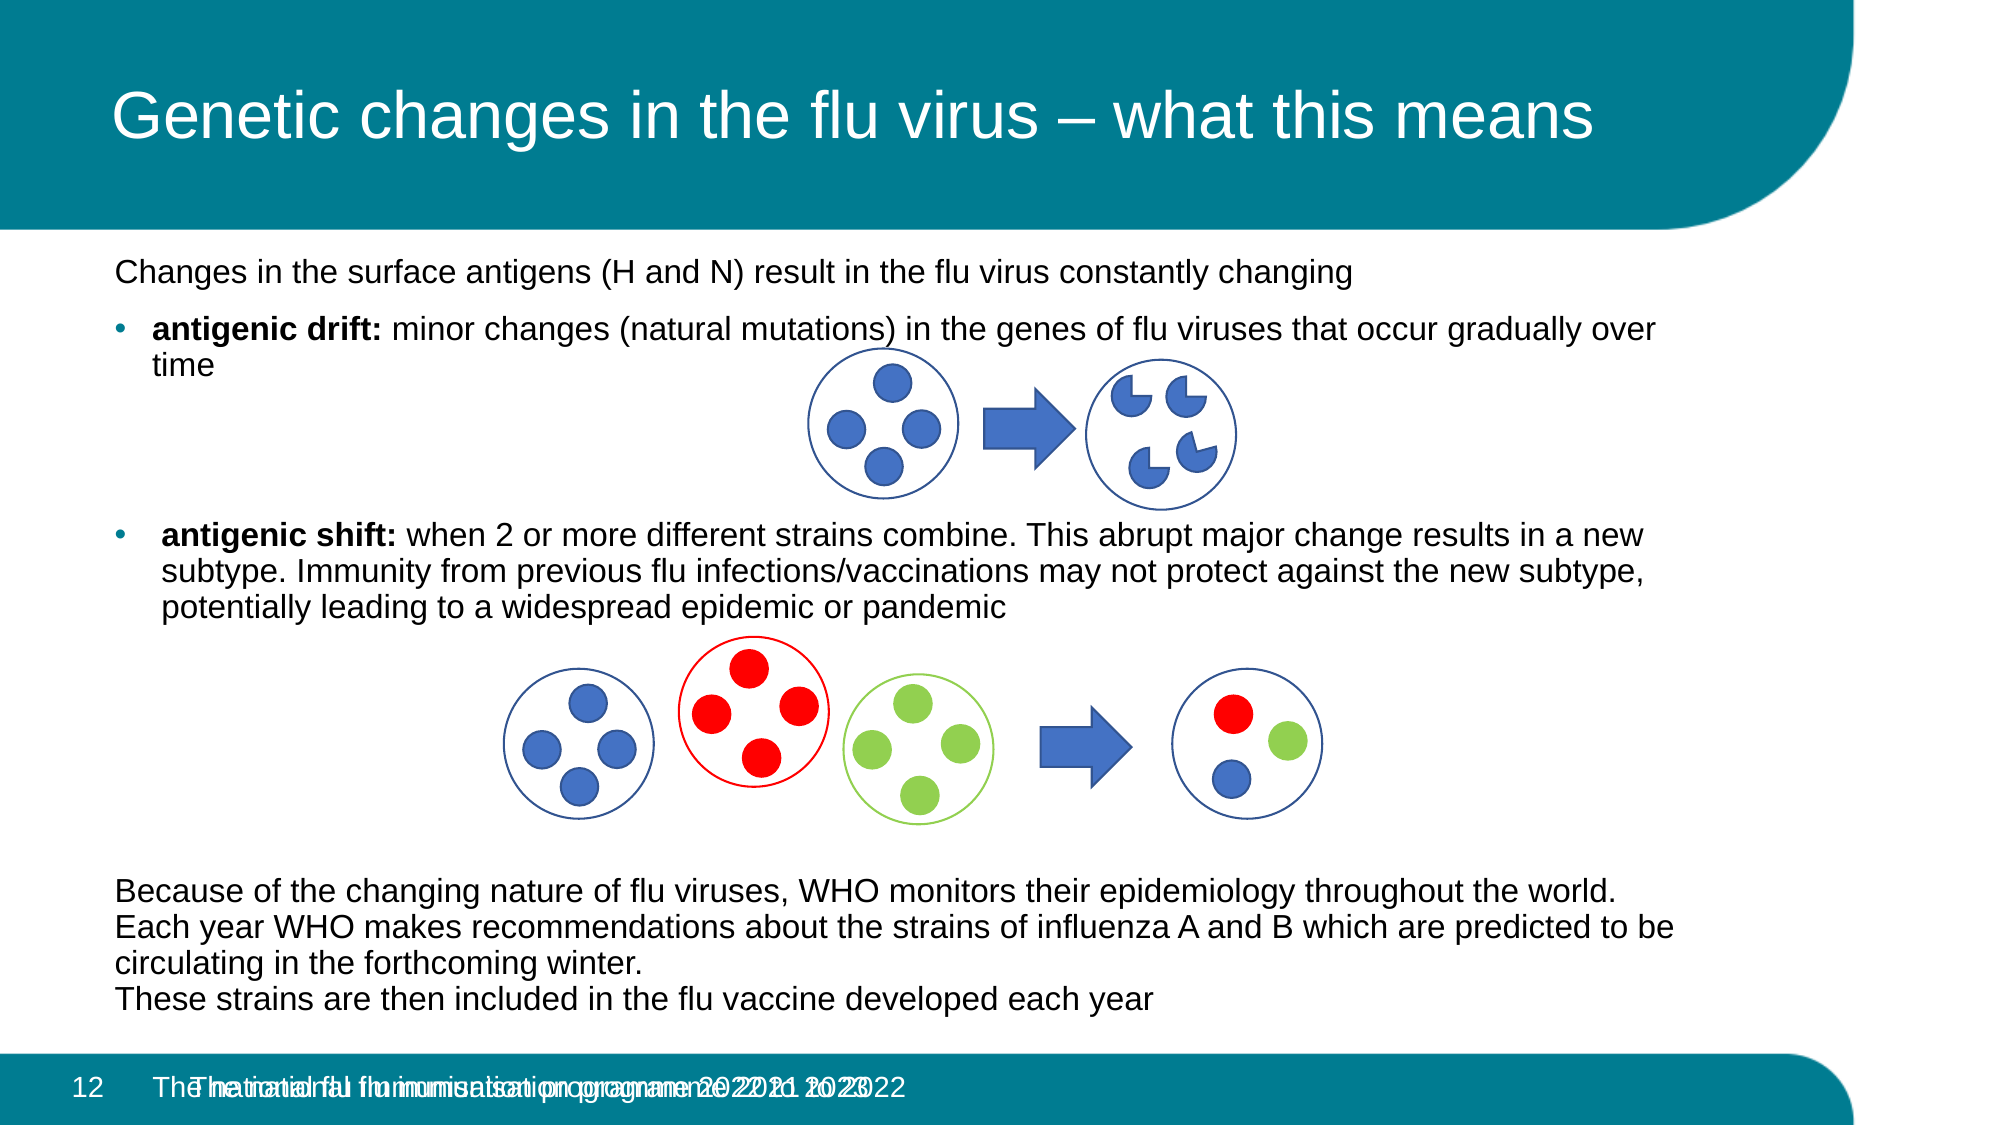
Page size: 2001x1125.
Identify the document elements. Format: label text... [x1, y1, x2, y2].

text_box [691, 694, 732, 735]
text_box [1175, 430, 1218, 474]
text_box [1211, 759, 1252, 799]
text_box [852, 730, 892, 770]
text_box [900, 775, 940, 816]
text_box [940, 724, 981, 764]
text_box [1268, 721, 1308, 761]
footer The national flu immunisation programme 2022 to 2023 [137, 1056, 1780, 1116]
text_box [503, 668, 654, 819]
text_box [741, 738, 782, 778]
text_box [983, 386, 1077, 471]
text_box [677, 635, 830, 788]
text_box [1128, 446, 1171, 490]
text_box [1171, 667, 1324, 820]
title Genetic changes in the flu virus – what this means [96, 72, 1691, 168]
slide_number 12 [21, 1056, 120, 1117]
text_box [1039, 704, 1133, 790]
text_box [808, 348, 959, 499]
text_box [842, 673, 995, 826]
text_box [1085, 358, 1238, 511]
list Changes in the surface antigens (H and N) result in the flu virus constantly changing antigenic drift: minor changes (natural mutations) in the genes of flu viruses that occur gradually over time antigenic shift: when 2 or more different strains combine. This abrupt major change results in a new subtype. Immunity from previous flu infections/vaccinations may not protect against the new subtype, potentially leading to a widespread epidemic or pandemic Because of the changing nature of flu viruses, WHO monitors their epidemiology throughout the world. Each year WHO makes recommendations about the strains of influenza A and B which are predicted to be circulating in the forthcoming winter. These strains are then included in the flu vaccine developed each year [99, 247, 1694, 1046]
text_box [1110, 374, 1153, 418]
text_box [779, 686, 819, 727]
text_box [893, 683, 933, 724]
text_box [729, 649, 769, 689]
text_box [1165, 375, 1208, 418]
text_box [1213, 694, 1254, 735]
